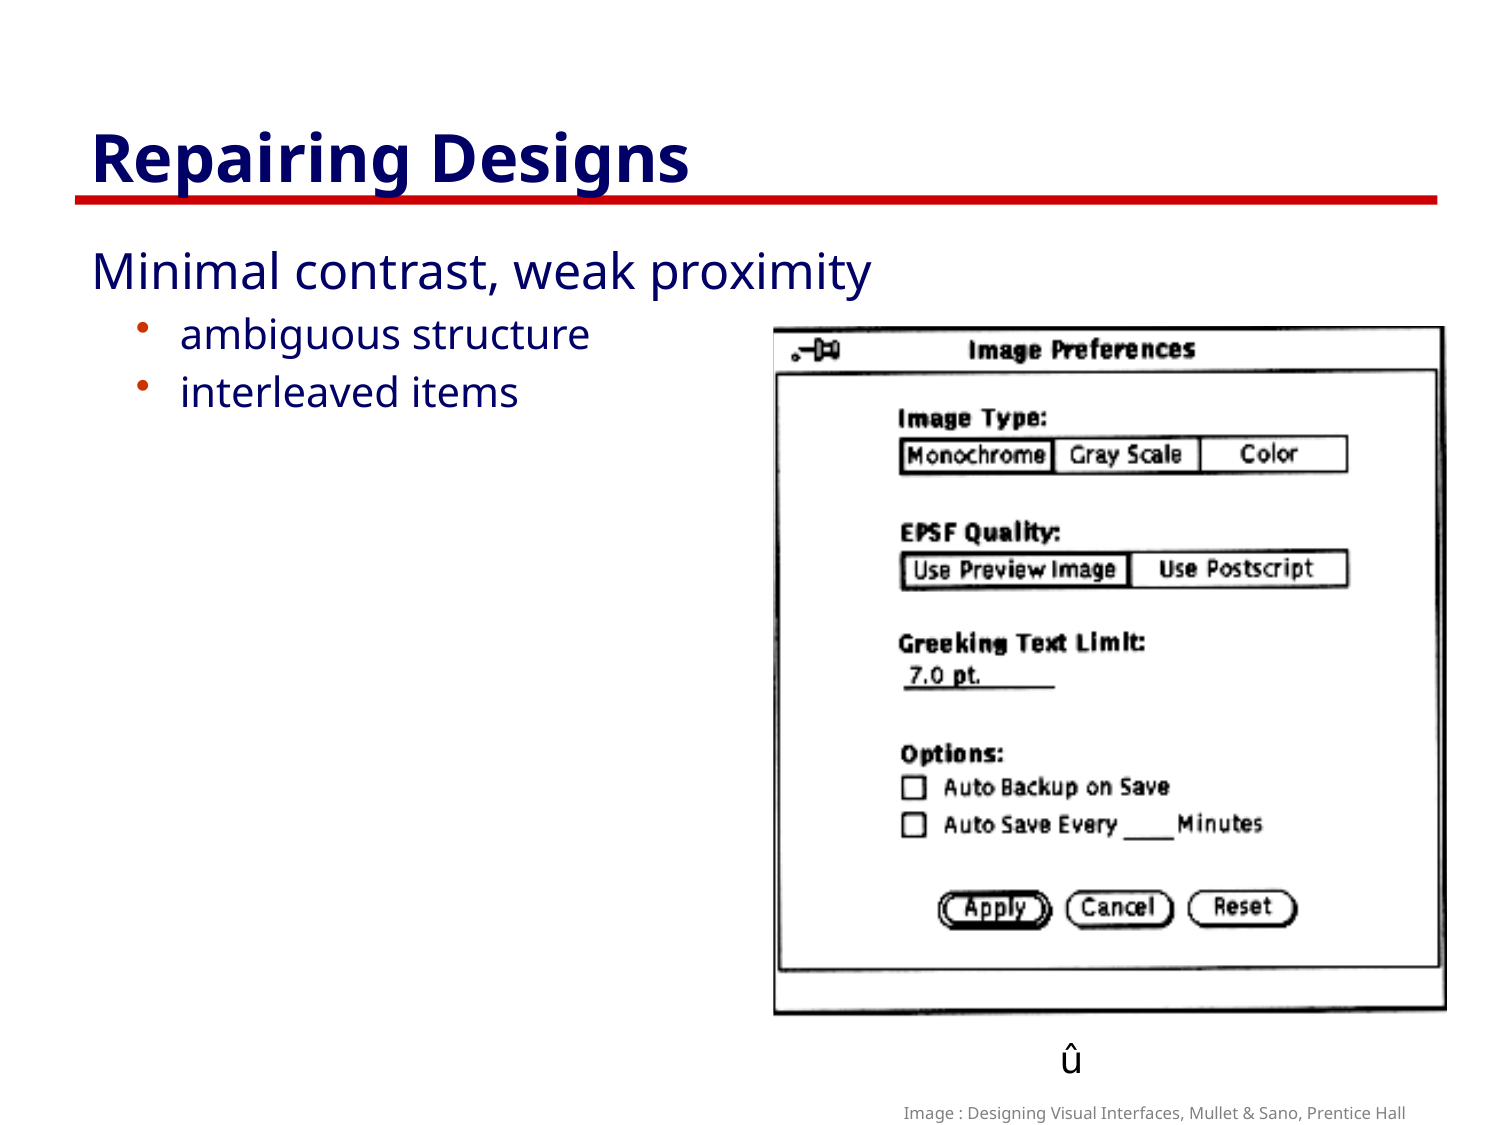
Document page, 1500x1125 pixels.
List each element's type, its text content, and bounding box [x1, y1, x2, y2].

text_box Image : Designing Visual Interfaces, Mullet & Sano, Prentice Hall [888, 1095, 1427, 1125]
text_box [1044, 1034, 1121, 1095]
list Minimal contrast, weak proximity ambiguous structure interleaved items [76, 231, 1436, 1102]
title Repairing Designs [75, 112, 1438, 200]
picture [773, 325, 1448, 1024]
